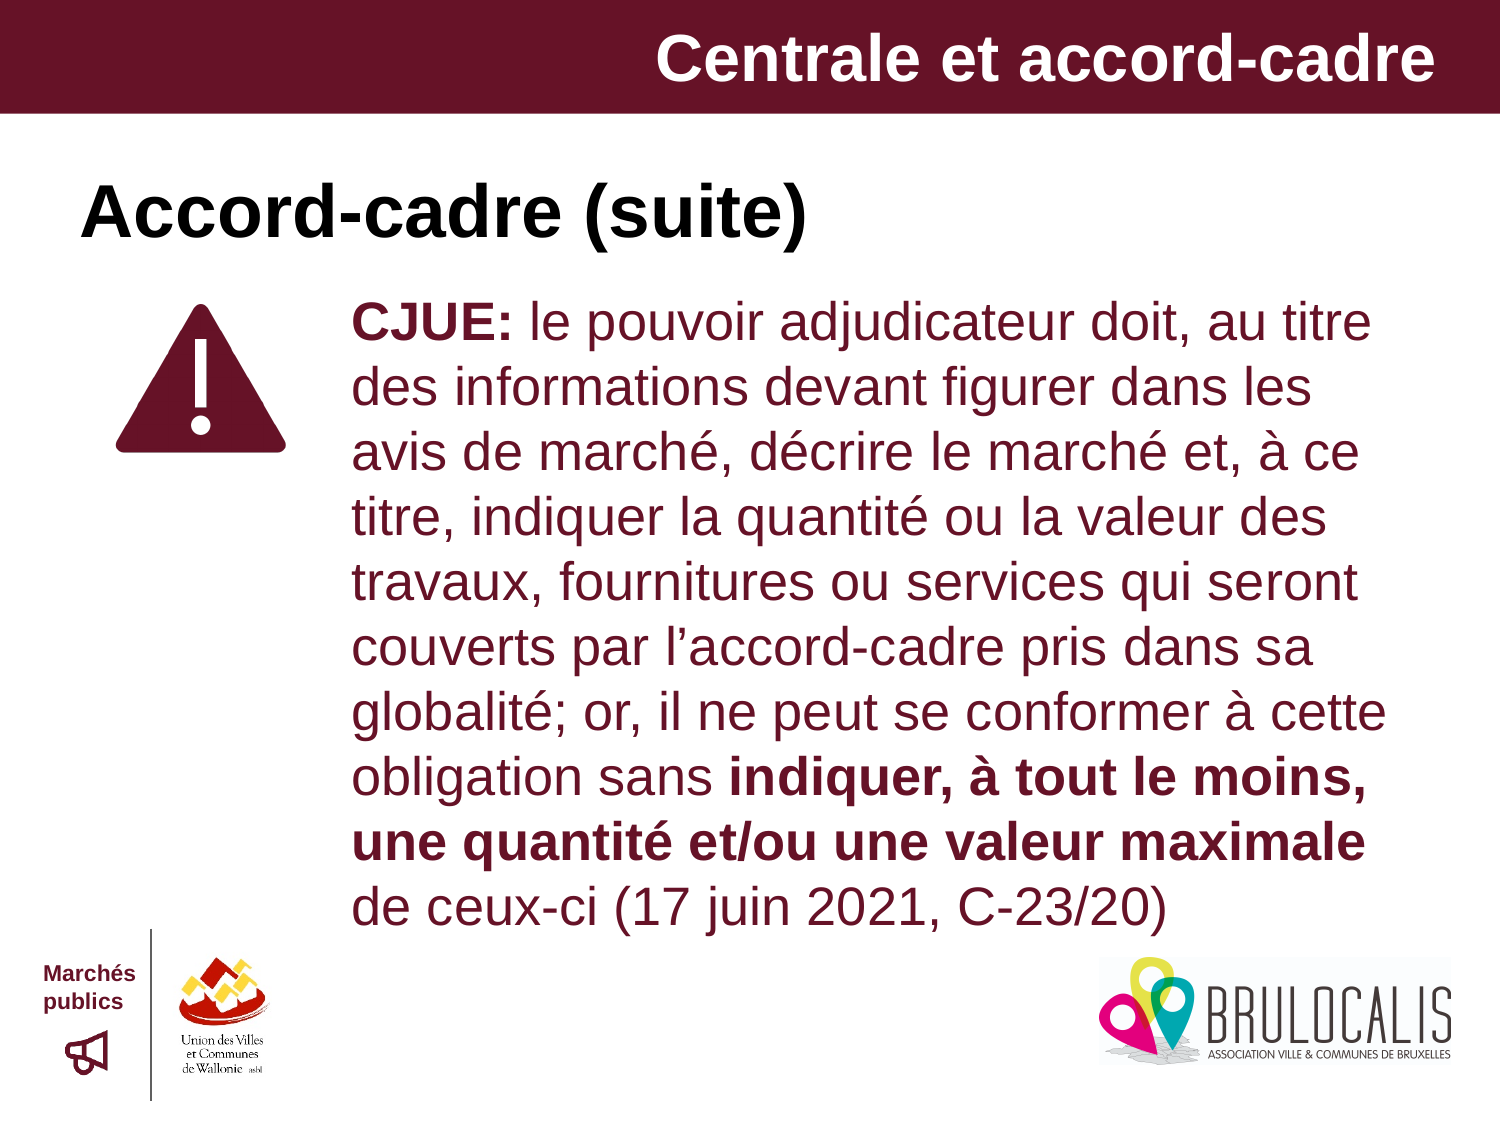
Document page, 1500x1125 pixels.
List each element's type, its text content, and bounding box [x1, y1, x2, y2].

text_box Centrale et accord-cadre [29, 7, 1471, 110]
picture [106, 284, 295, 473]
picture [76, 999, 81, 1007]
picture [32, 998, 140, 1106]
picture [1099, 957, 1451, 1066]
list CJUE: le pouvoir adjudicateur doit, au titre des informations devant figurer dans les avis de marché, décrire le marché et, à ce titre, indiquer la quantité ou la valeur des travaux, fournitures ou services qui seront couverts par l’accord-cadre pris dans sa globalité; or, il ne peut se conformer à cette obligation sans indiquer, à tout le moins, une quantité et/ou une valeur maximale de ceux-ci (17 juin 2021, C-23/20) [336, 278, 1425, 870]
picture [152, 930, 293, 1101]
picture [48, 999, 53, 1007]
title Accord-cadre (suite) [64, 113, 1415, 302]
